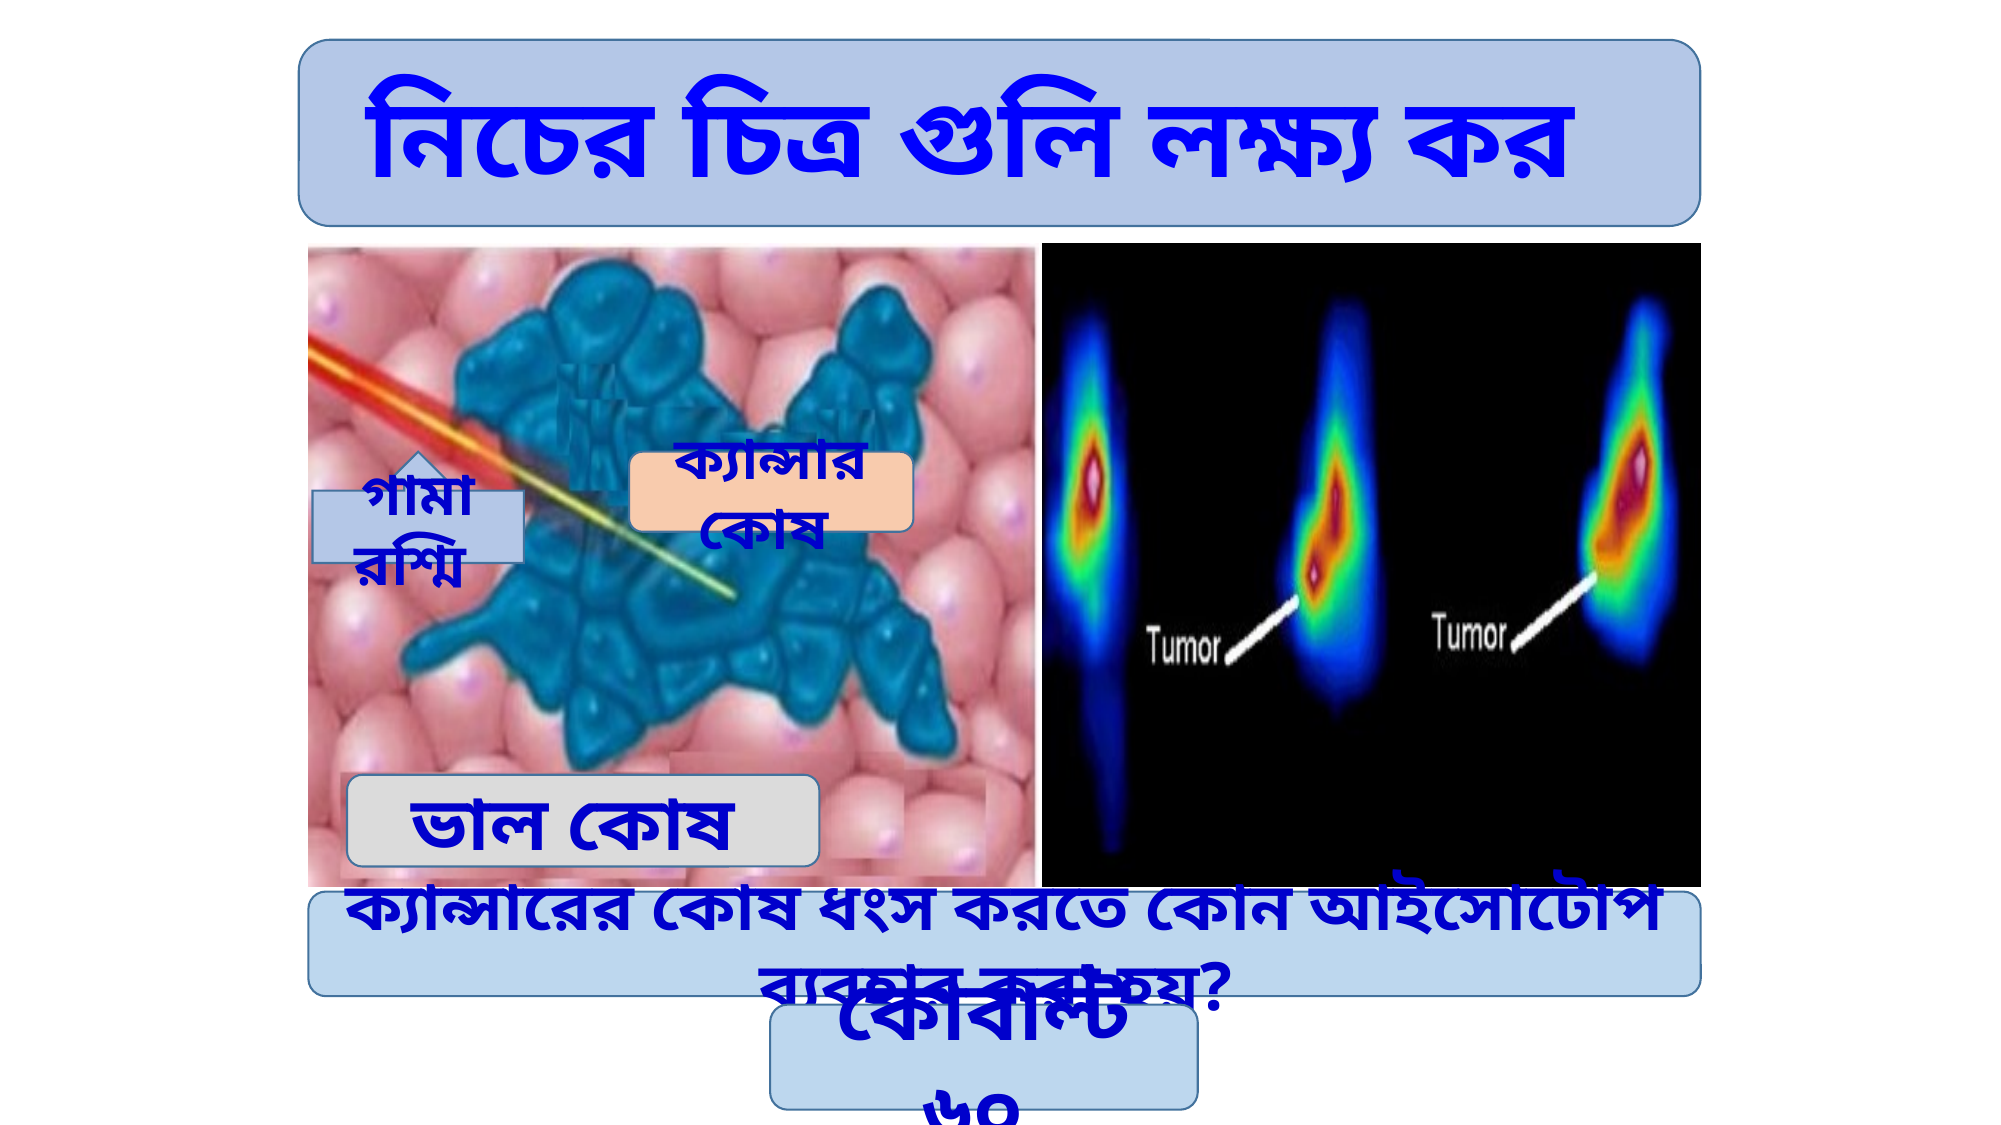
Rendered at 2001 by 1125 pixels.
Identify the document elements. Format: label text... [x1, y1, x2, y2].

text_box ক্যান্সারের কোষ ধংস করতে কোন আইসোটোপ ব্যবহার করা হয়? [307, 890, 1702, 998]
text_box নিচের চিত্র গুলি লক্ষ্য কর [297, 38, 1702, 228]
picture [1042, 243, 1701, 887]
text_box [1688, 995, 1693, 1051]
text_box [311, 991, 1688, 1063]
text_box কোবাল্ট ৬০ [769, 1003, 1199, 1111]
picture [308, 243, 1039, 887]
